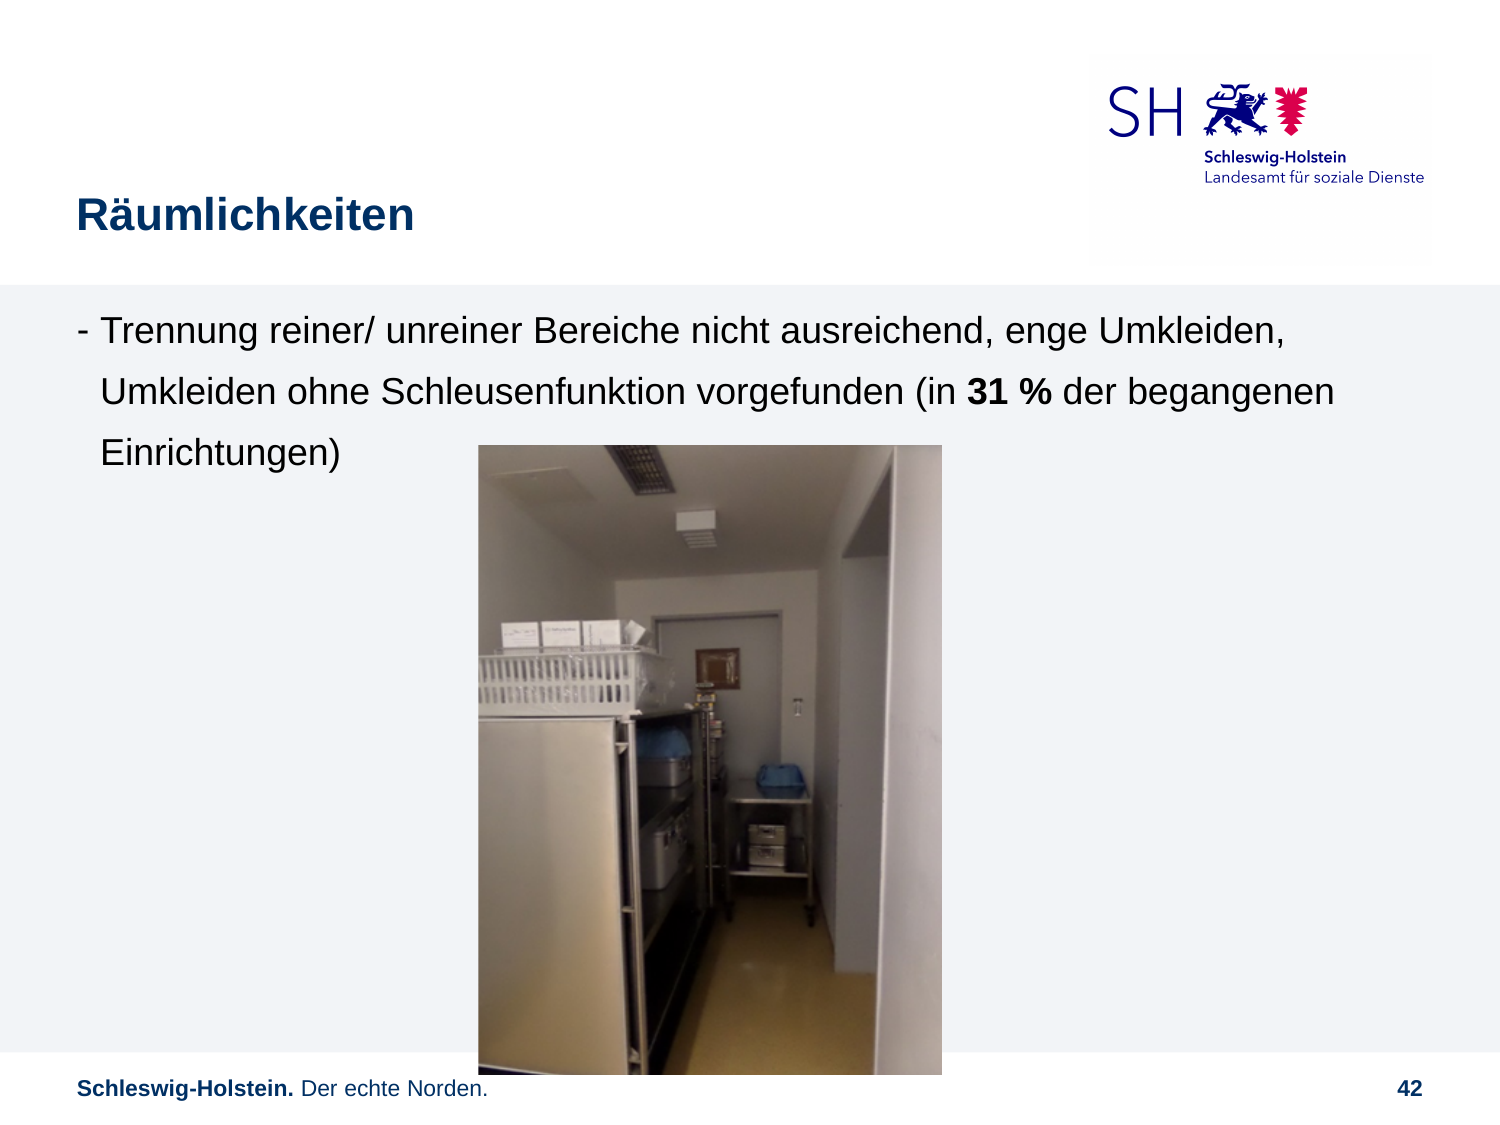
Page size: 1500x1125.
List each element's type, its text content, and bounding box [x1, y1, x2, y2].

picture [1089, 54, 1432, 266]
list Trennung reiner/ unreiner Bereiche nicht ausreichend, enge Umkleiden, Umkleiden ohne Schleusenfunktion vorgefunden (in 31 % der begangenen Einrichtungen) [76, 290, 1400, 1047]
picture [478, 444, 1054, 1075]
title Räumlichkeiten [76, 90, 1058, 240]
